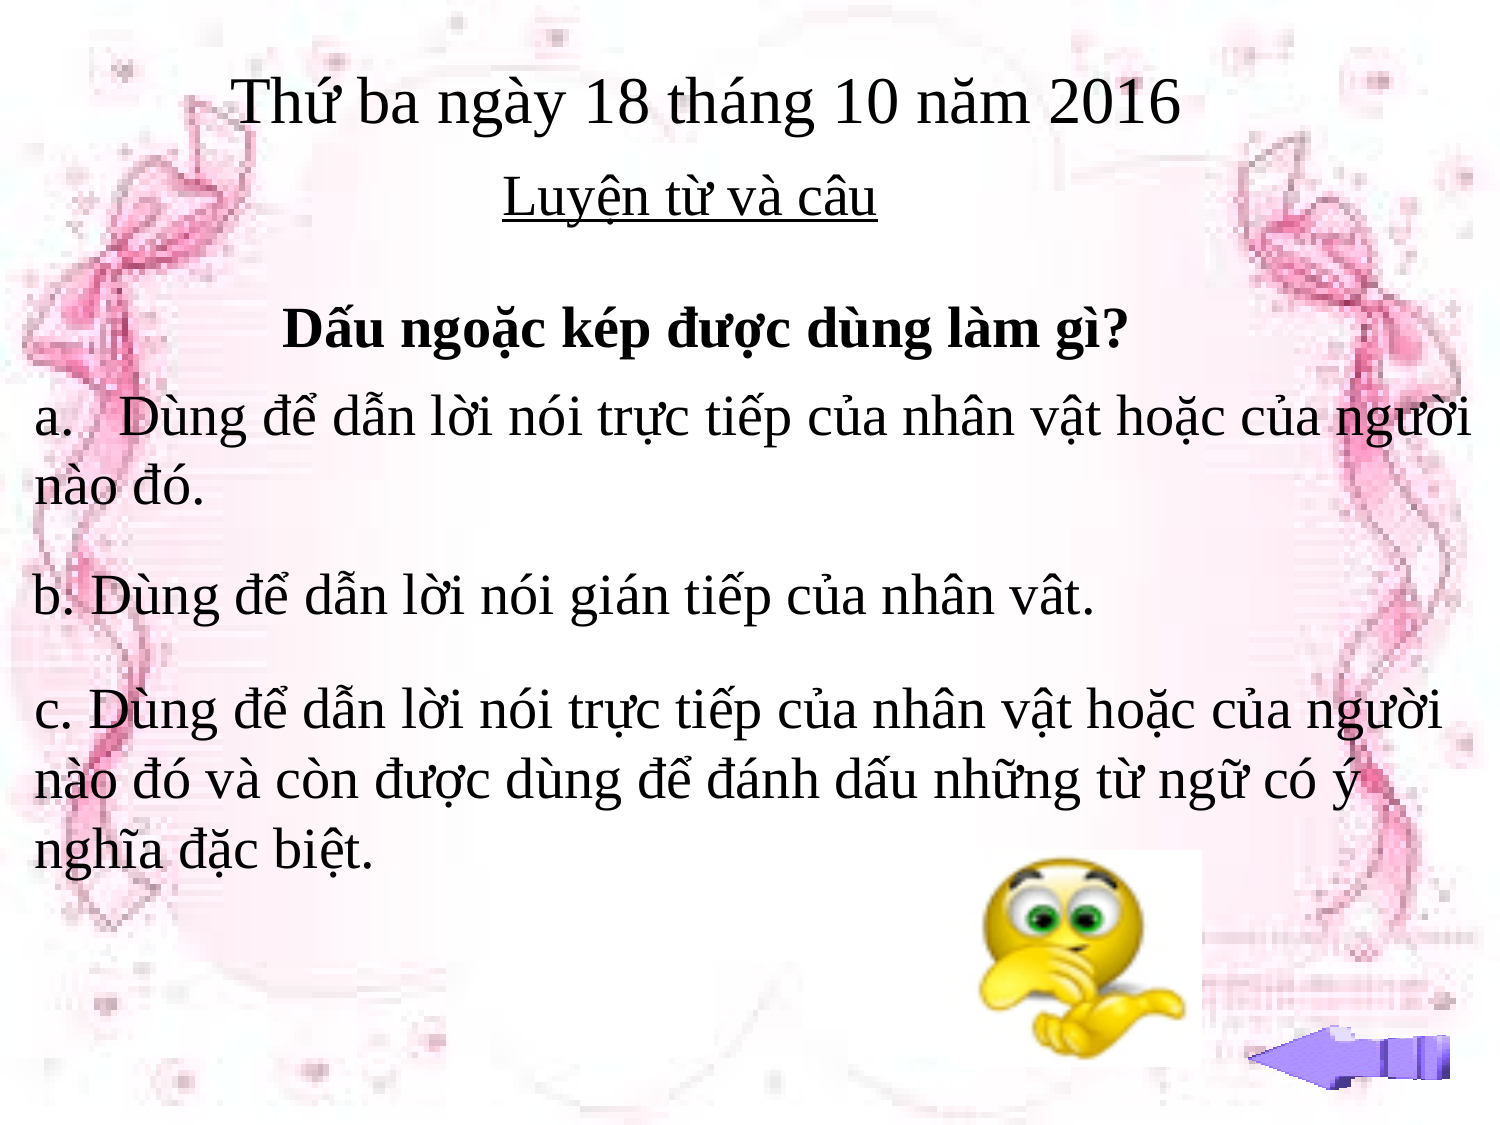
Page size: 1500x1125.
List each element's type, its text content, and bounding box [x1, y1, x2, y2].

picture [0, 0, 1500, 1125]
text_box Thứ ba ngày 18 tháng 10 năm 2016 [215, 49, 1199, 145]
text_box Luyện từ và câu [487, 149, 913, 235]
text_box b. Dùng để dẫn lời nói gián tiếp của nhân vât. [17, 548, 1112, 634]
text_box c. Dùng để dẫn lời nói trực tiếp của nhân vật hoặc của người nào đó và còn được dùng để đánh dấu những từ ngữ có ý nghĩa đặc biệt. [19, 662, 1474, 888]
text_box Dùng để dẫn lời nói trực tiếp của nhân vật hoặc của người nào đó. [19, 369, 1500, 525]
text_box Dấu ngoặc kép được dùng làm gì? [267, 282, 1161, 367]
